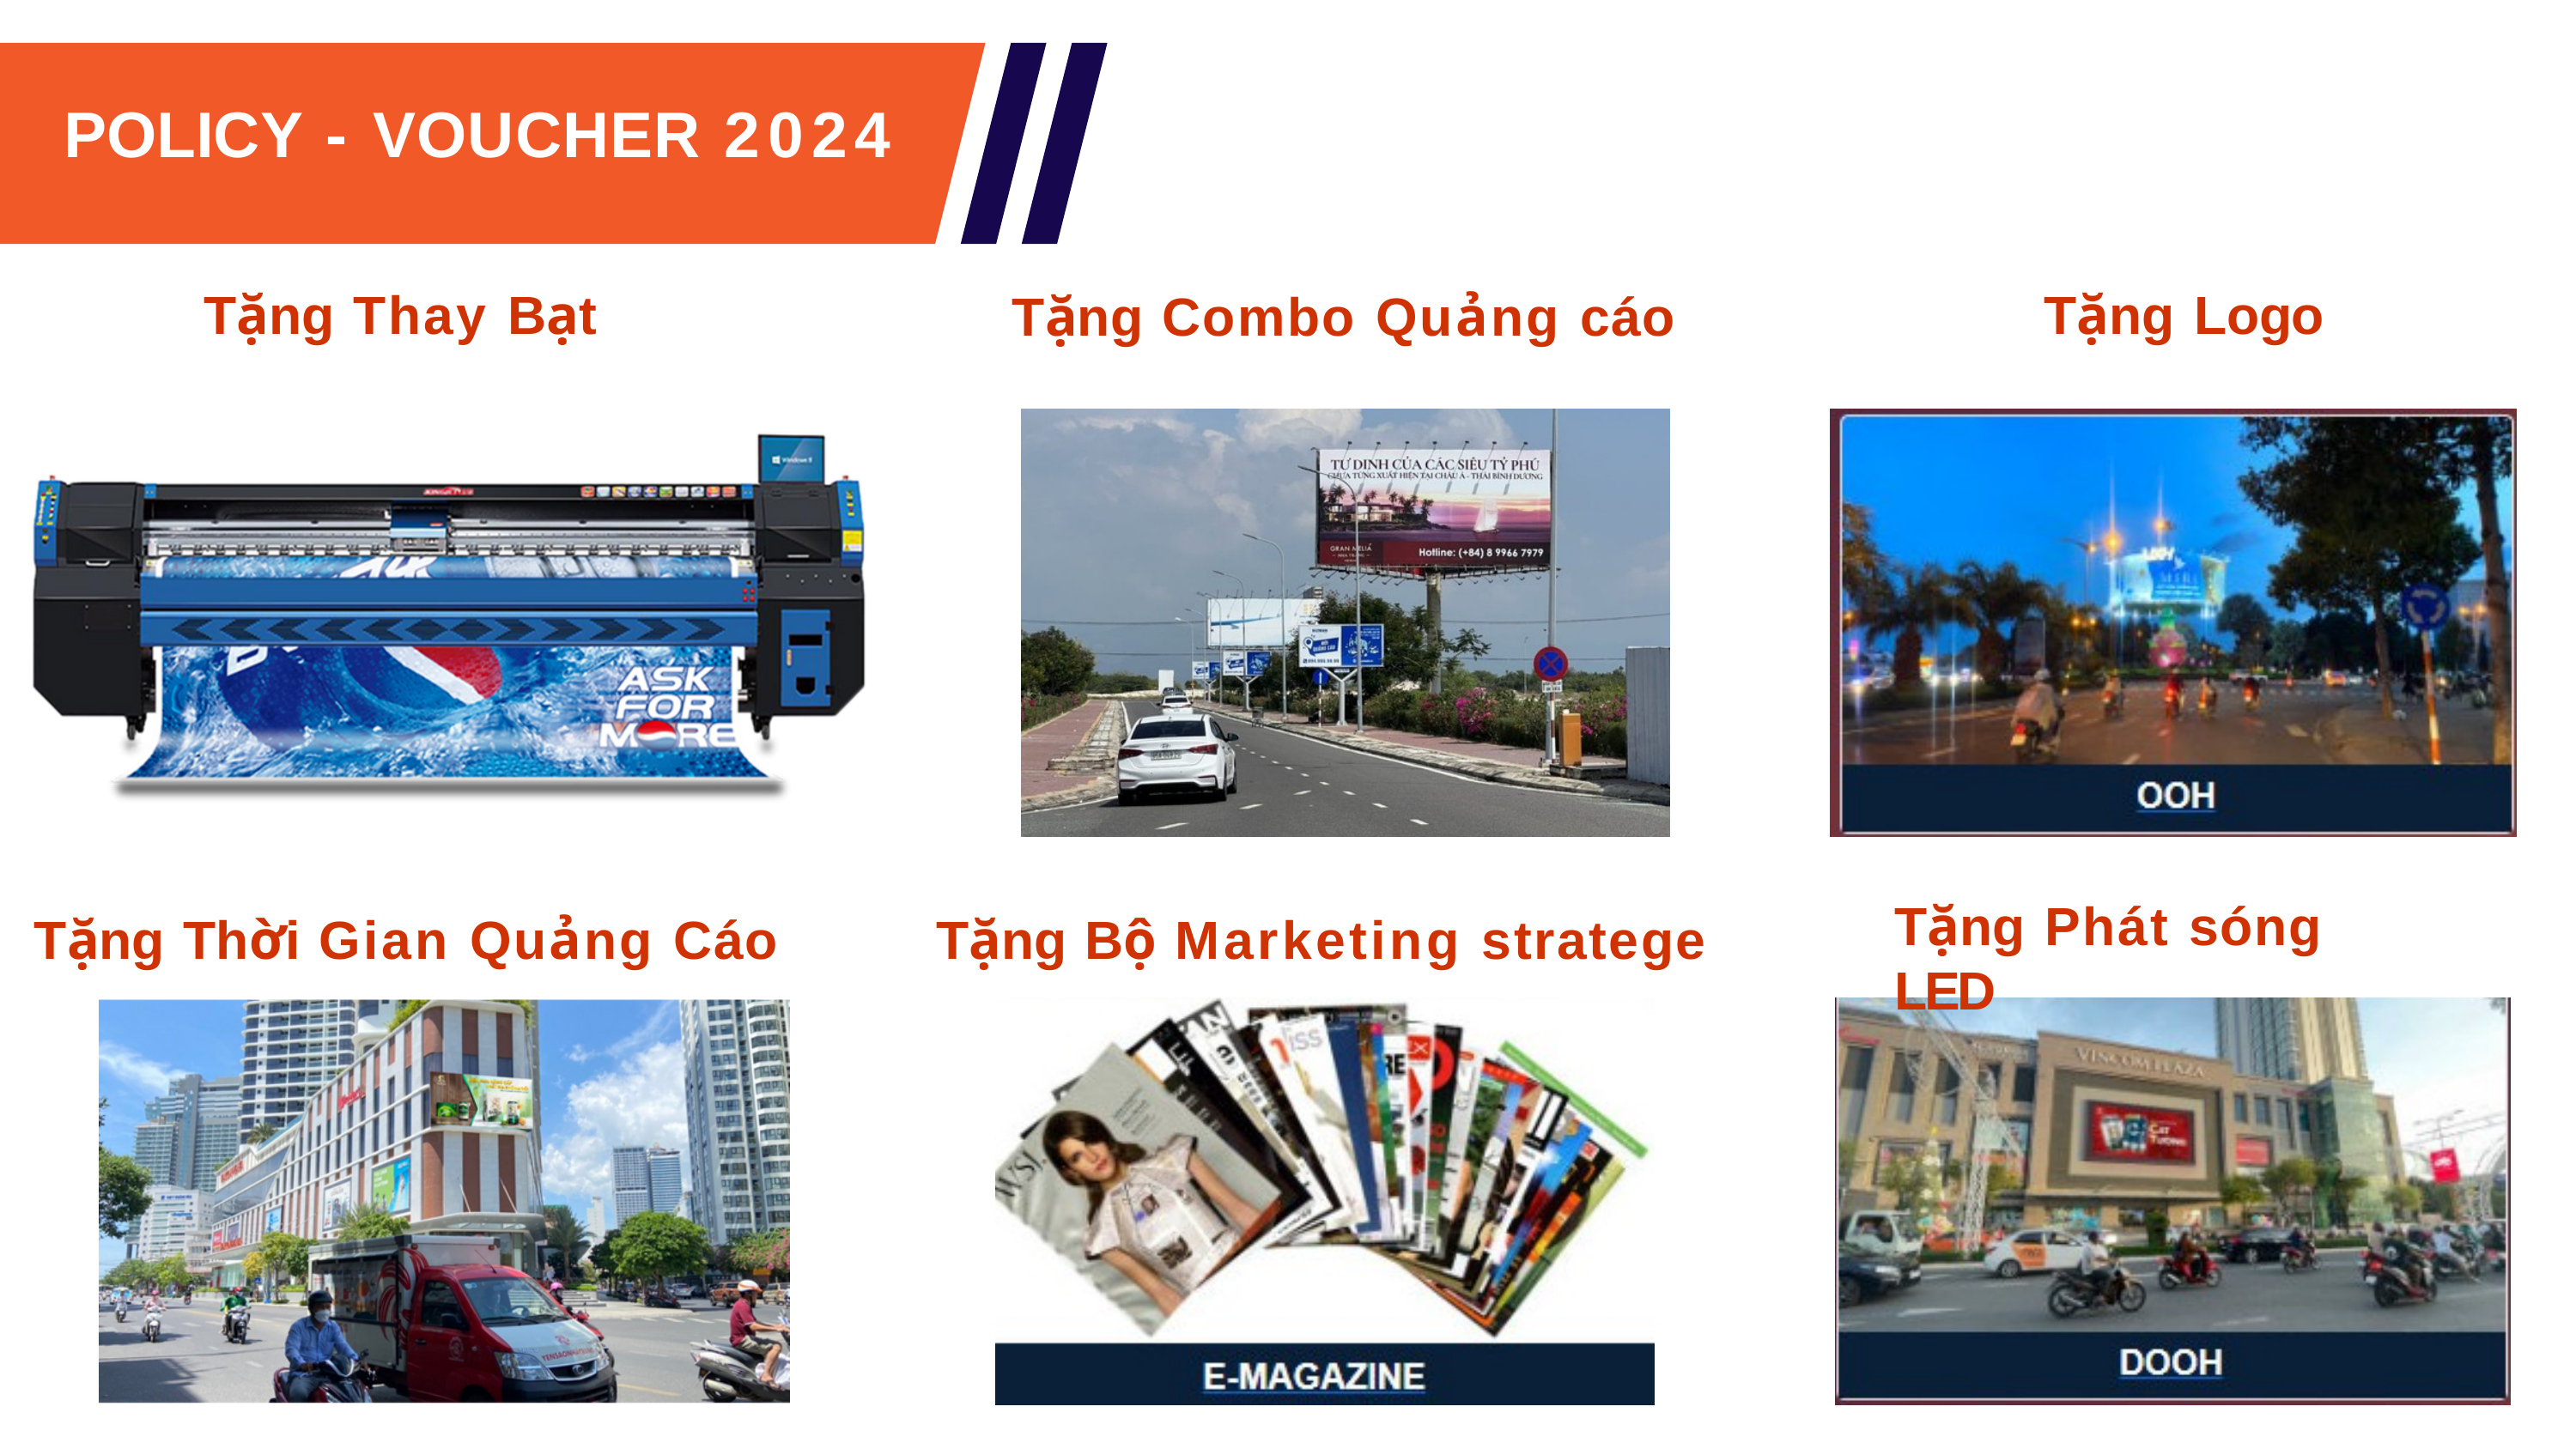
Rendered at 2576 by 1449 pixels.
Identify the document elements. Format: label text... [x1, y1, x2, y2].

text_box Tặng Combo Quảng cáo [1010, 280, 1684, 347]
title POLICY - VOUCHER 2024 [62, 252, 984, 336]
picture [994, 997, 1655, 1406]
text_box Tặng Logo [2042, 278, 2331, 345]
text_box Tặng Thay Bạt [202, 278, 599, 345]
text_box Tặng Thời Gian Quảng Cáo [32, 903, 788, 970]
picture [1021, 408, 1670, 837]
picture [1835, 997, 2511, 1406]
text_box Tặng Phát sóng LED [1893, 890, 2443, 996]
picture [21, 350, 877, 852]
picture [98, 997, 790, 1406]
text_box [0, 42, 1108, 245]
text_box Tặng Bộ Marketing stratege [934, 903, 1716, 970]
picture [1830, 408, 2517, 837]
